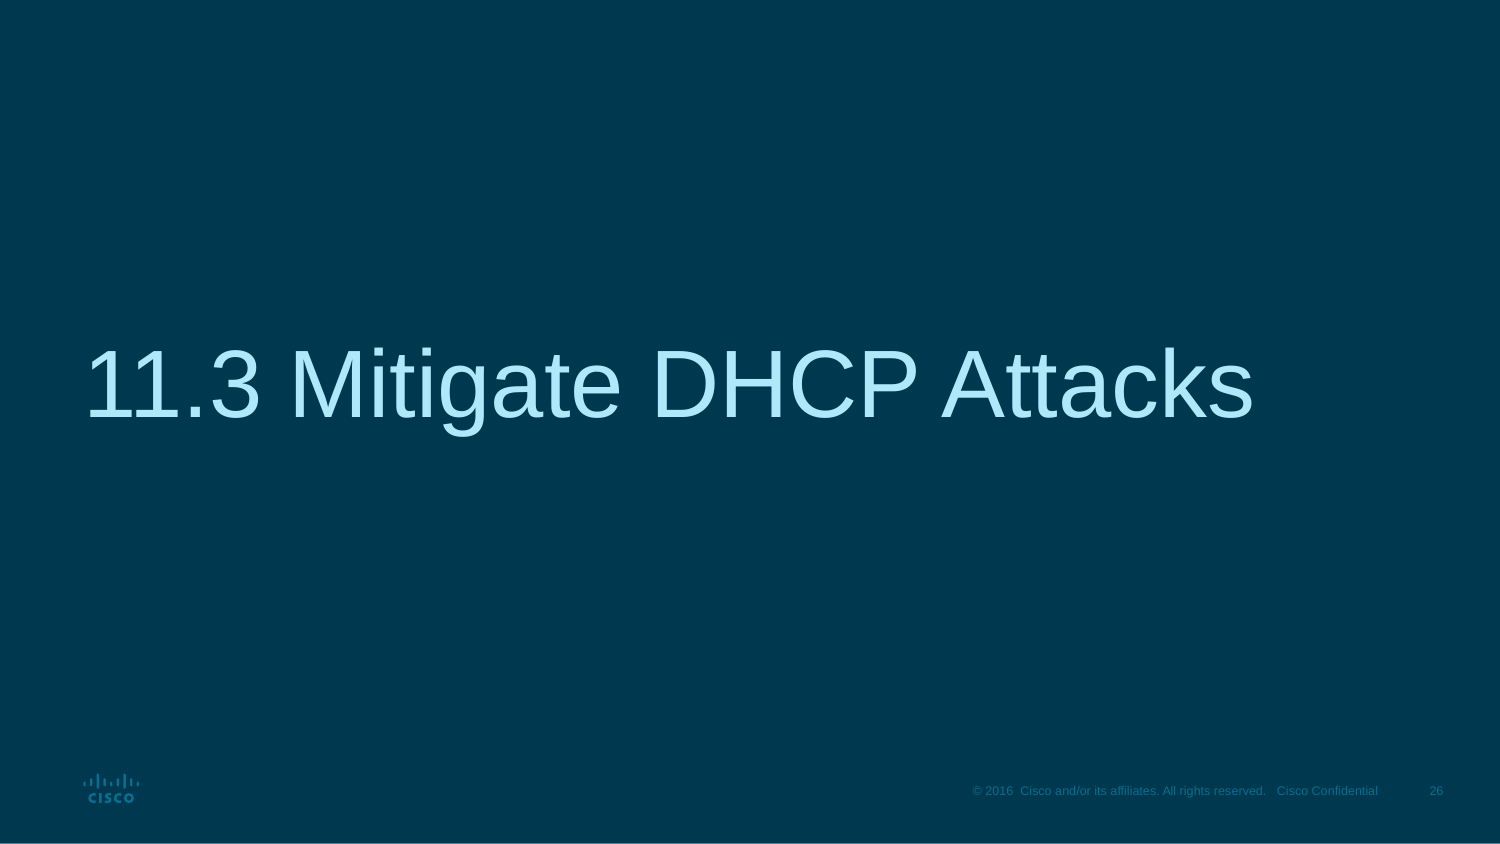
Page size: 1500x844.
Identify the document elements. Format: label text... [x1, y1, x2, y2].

title 11.3 Mitigate DHCP Attacks [68, 293, 1356, 446]
